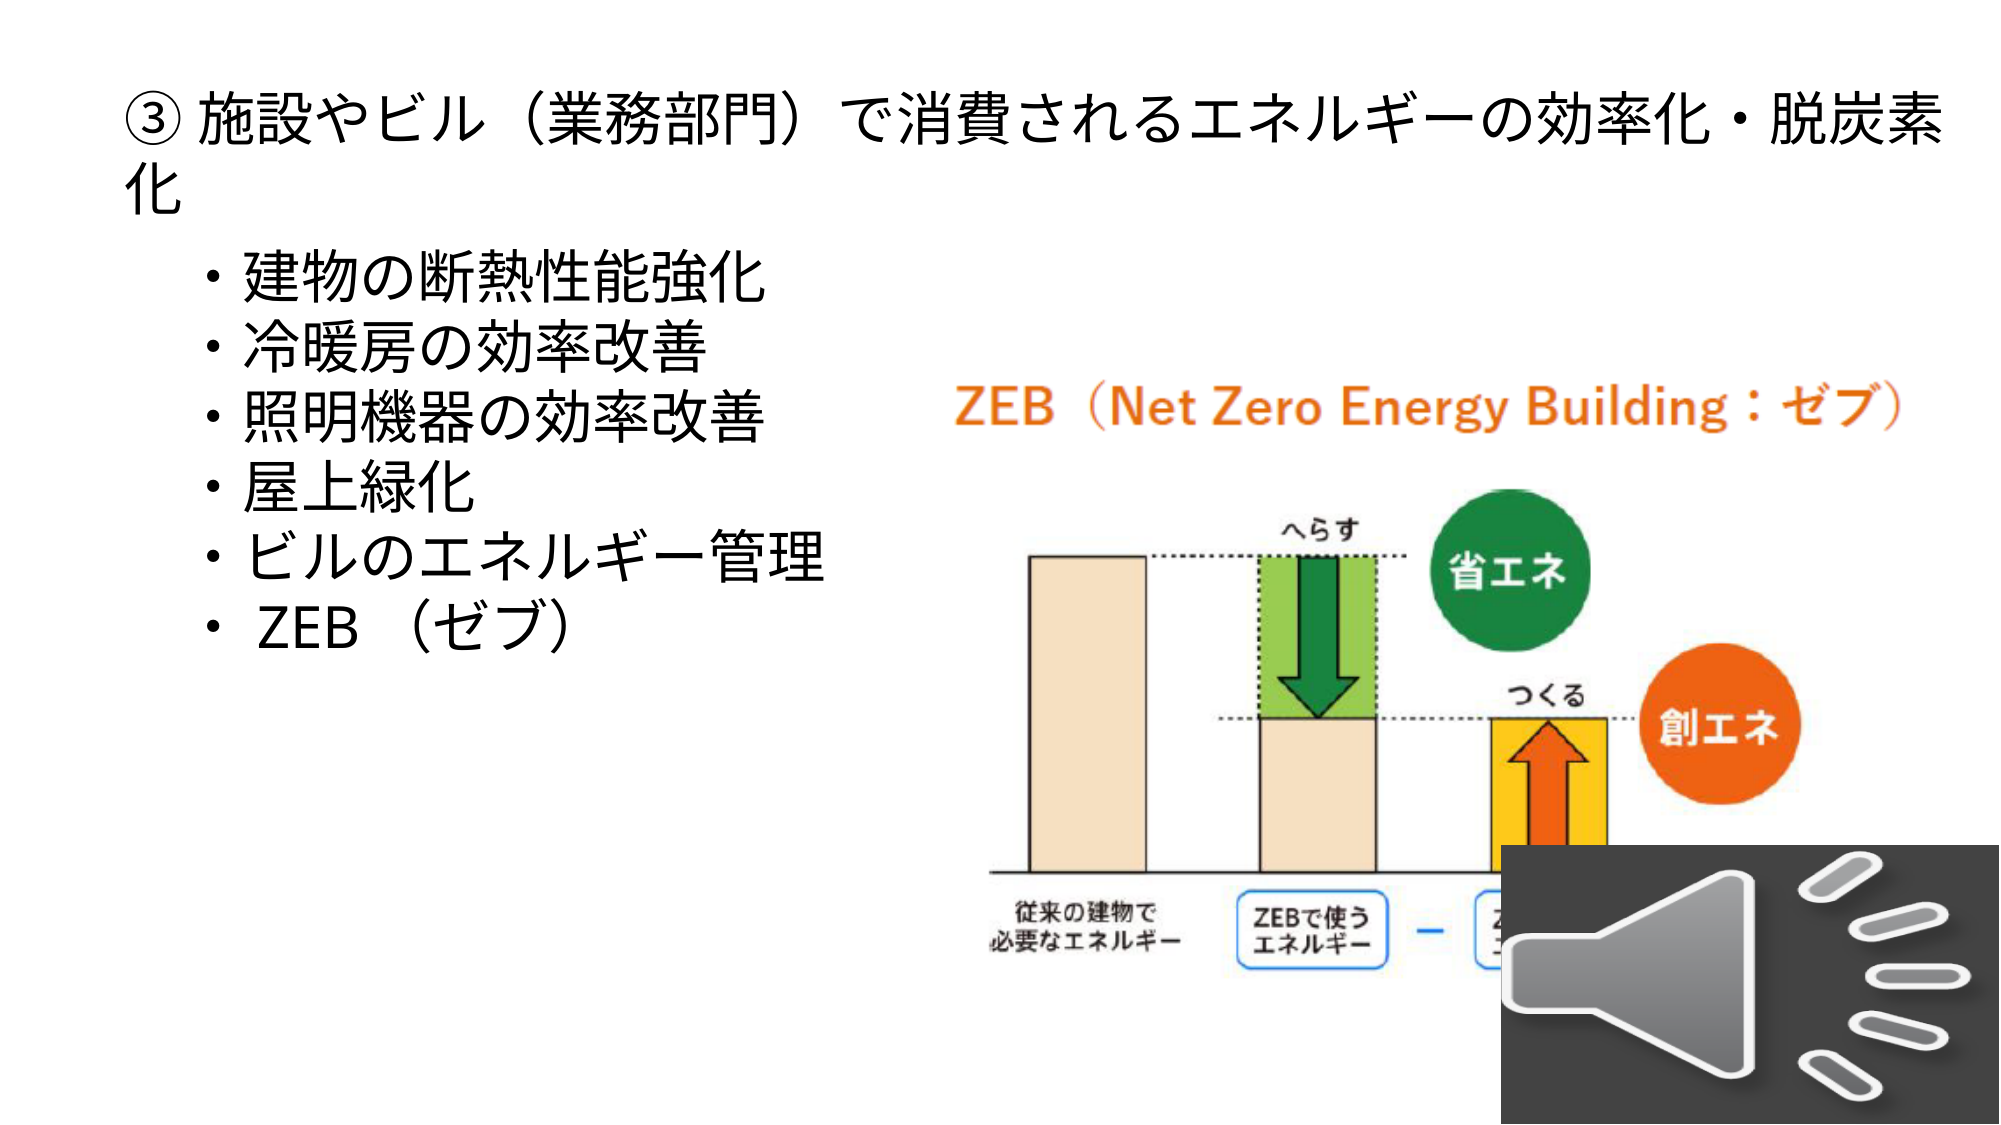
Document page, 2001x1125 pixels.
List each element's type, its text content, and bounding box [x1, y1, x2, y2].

text_box ③施設やビル（業務部門）で消費されるエネルギーの効率化・脱炭素化 [110, 74, 1961, 230]
text_box ・建物の断熱性能強化 ・冷暖房の効率改善 ・照明機器の効率改善 ・屋上緑化 ・ビルのエネルギー管理 ・ZEB（ゼブ） [169, 233, 1474, 738]
picture [935, 356, 2000, 1125]
